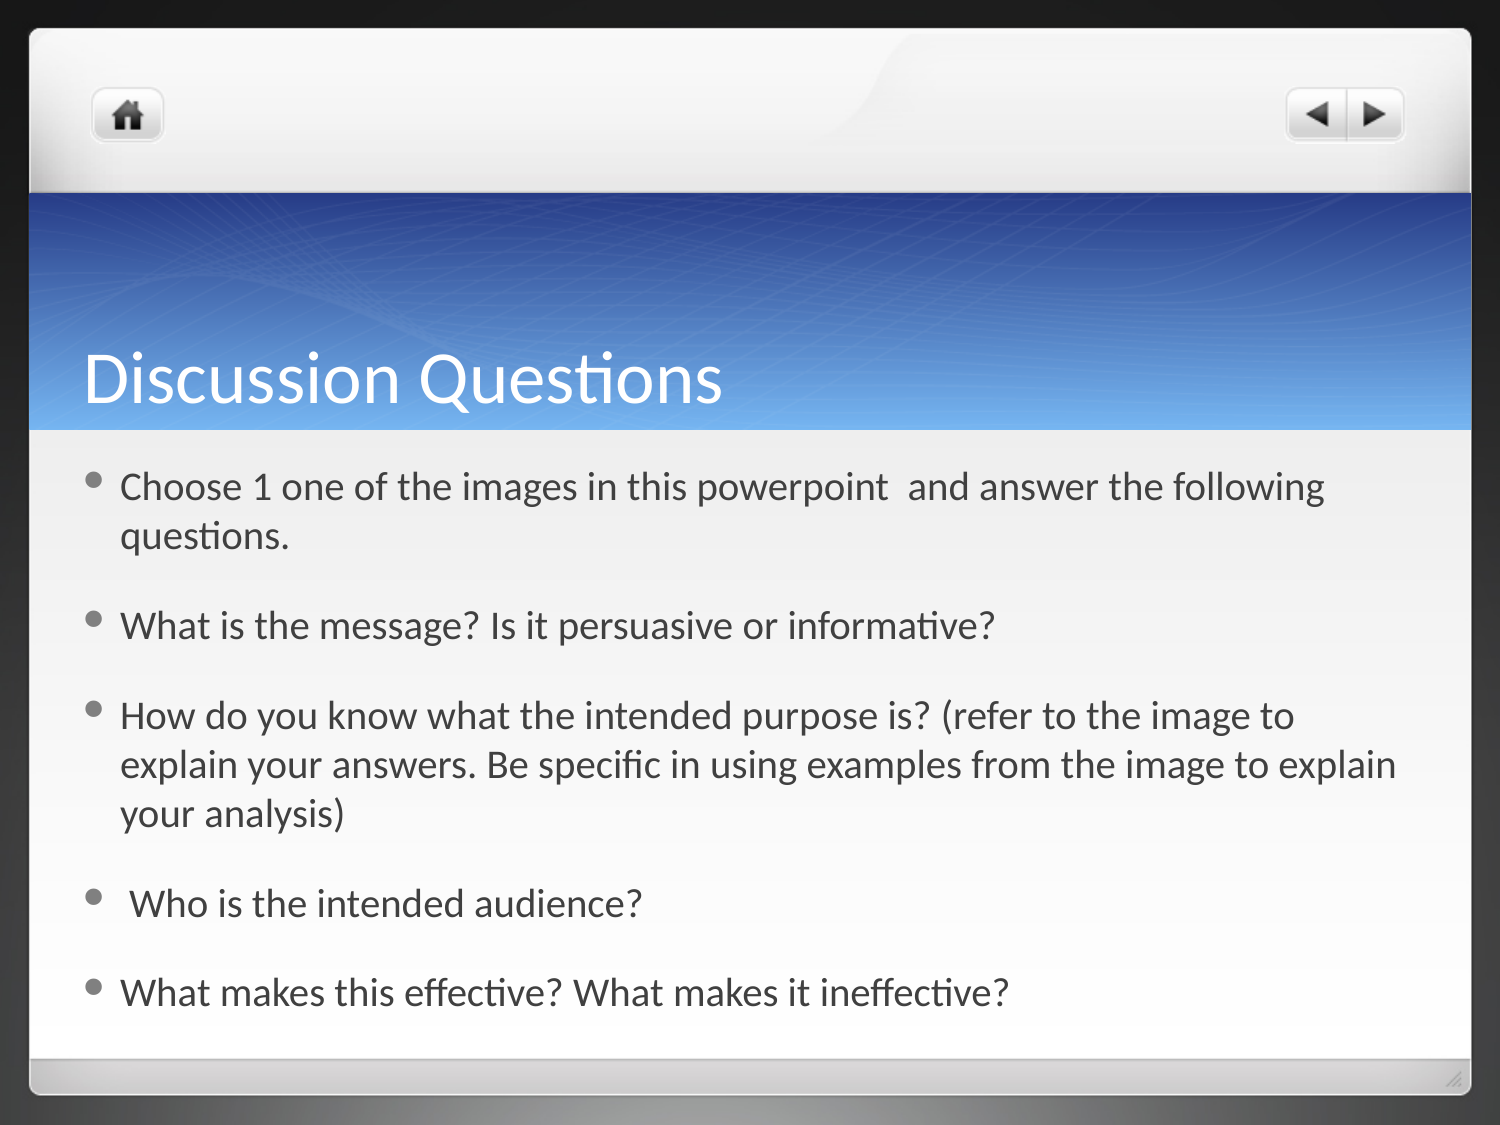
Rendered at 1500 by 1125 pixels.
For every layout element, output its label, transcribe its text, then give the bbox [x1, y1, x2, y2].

picture [0, 0, 1500, 1125]
title Discussion Questions [68, 238, 1432, 427]
list Choose 1 one of the images in this powerpoint and answer the following questions. What is the message? Is it persuasive or informative? How do you know what the intended purpose is? (refer to the image to explain your answers. Be specific in using examples from the image to explain your analysis) Who is the intended audience? What makes this effective? What makes it ineffective? [68, 452, 1432, 1025]
